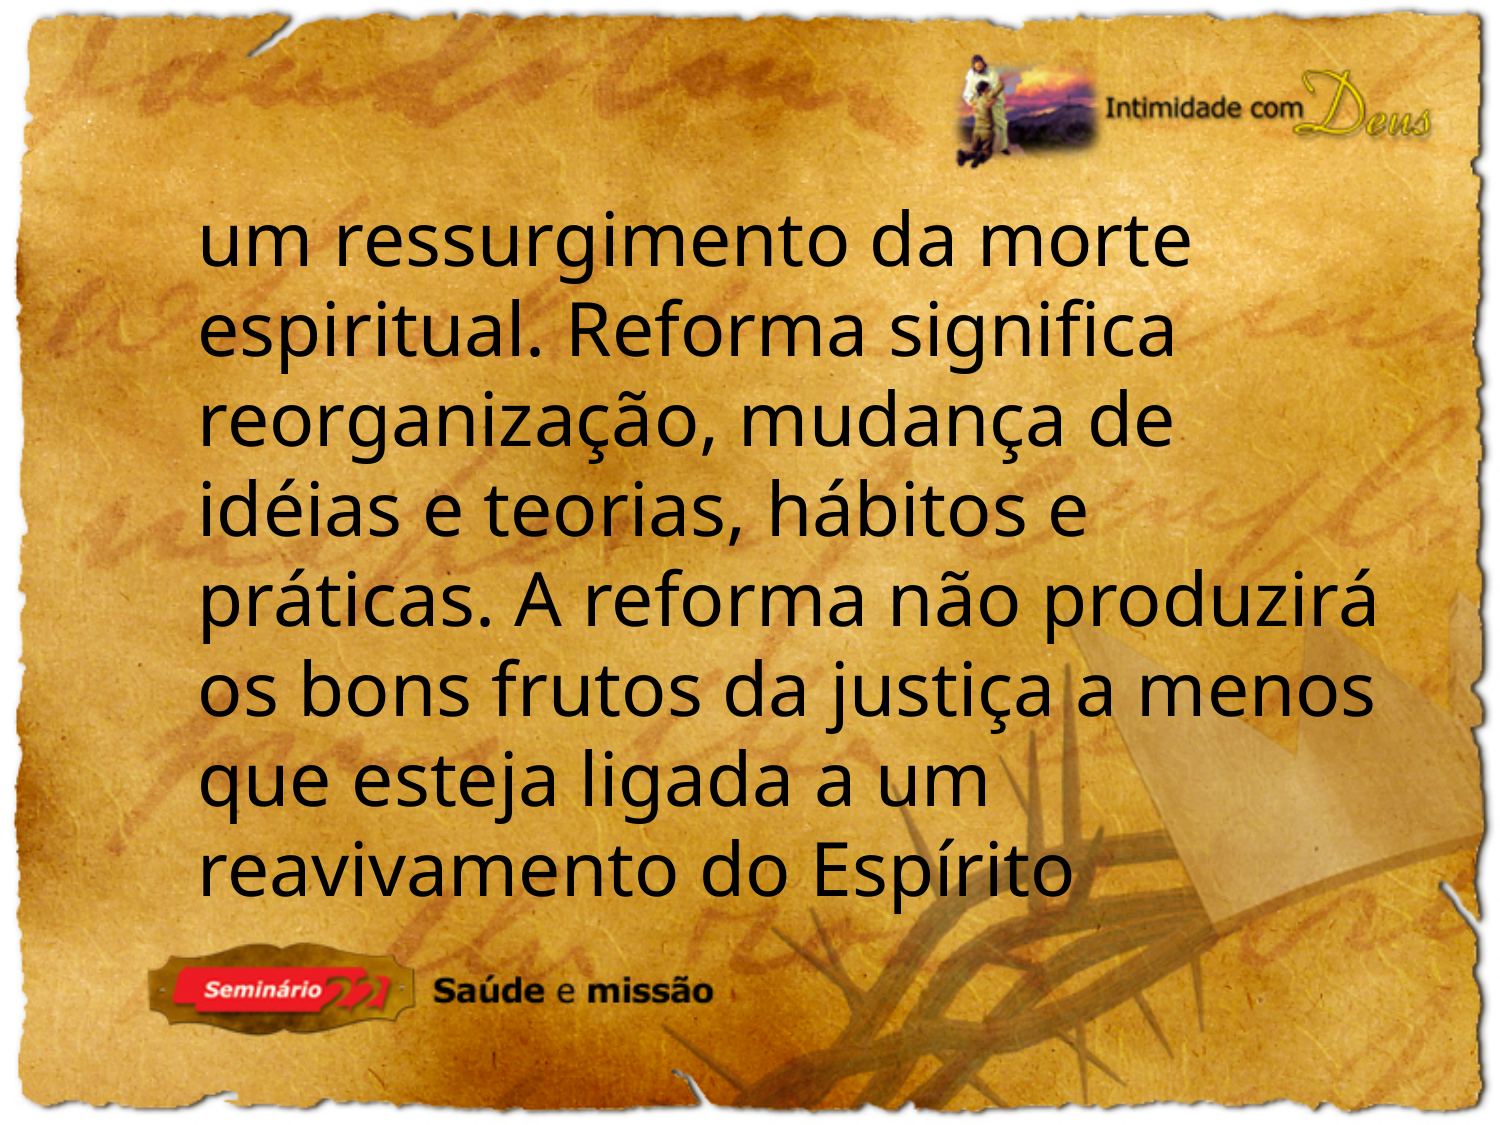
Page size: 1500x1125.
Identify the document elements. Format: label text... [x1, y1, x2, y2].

picture [0, 0, 1500, 1125]
text_box um ressurgimento da morte espiritual. Reforma significa reorganização, mudança de idéias e teorias, hábitos e práticas. A reforma não produzirá os bons frutos da justiça a menos que esteja ligada a um reavivamento do Espírito [183, 184, 1400, 920]
